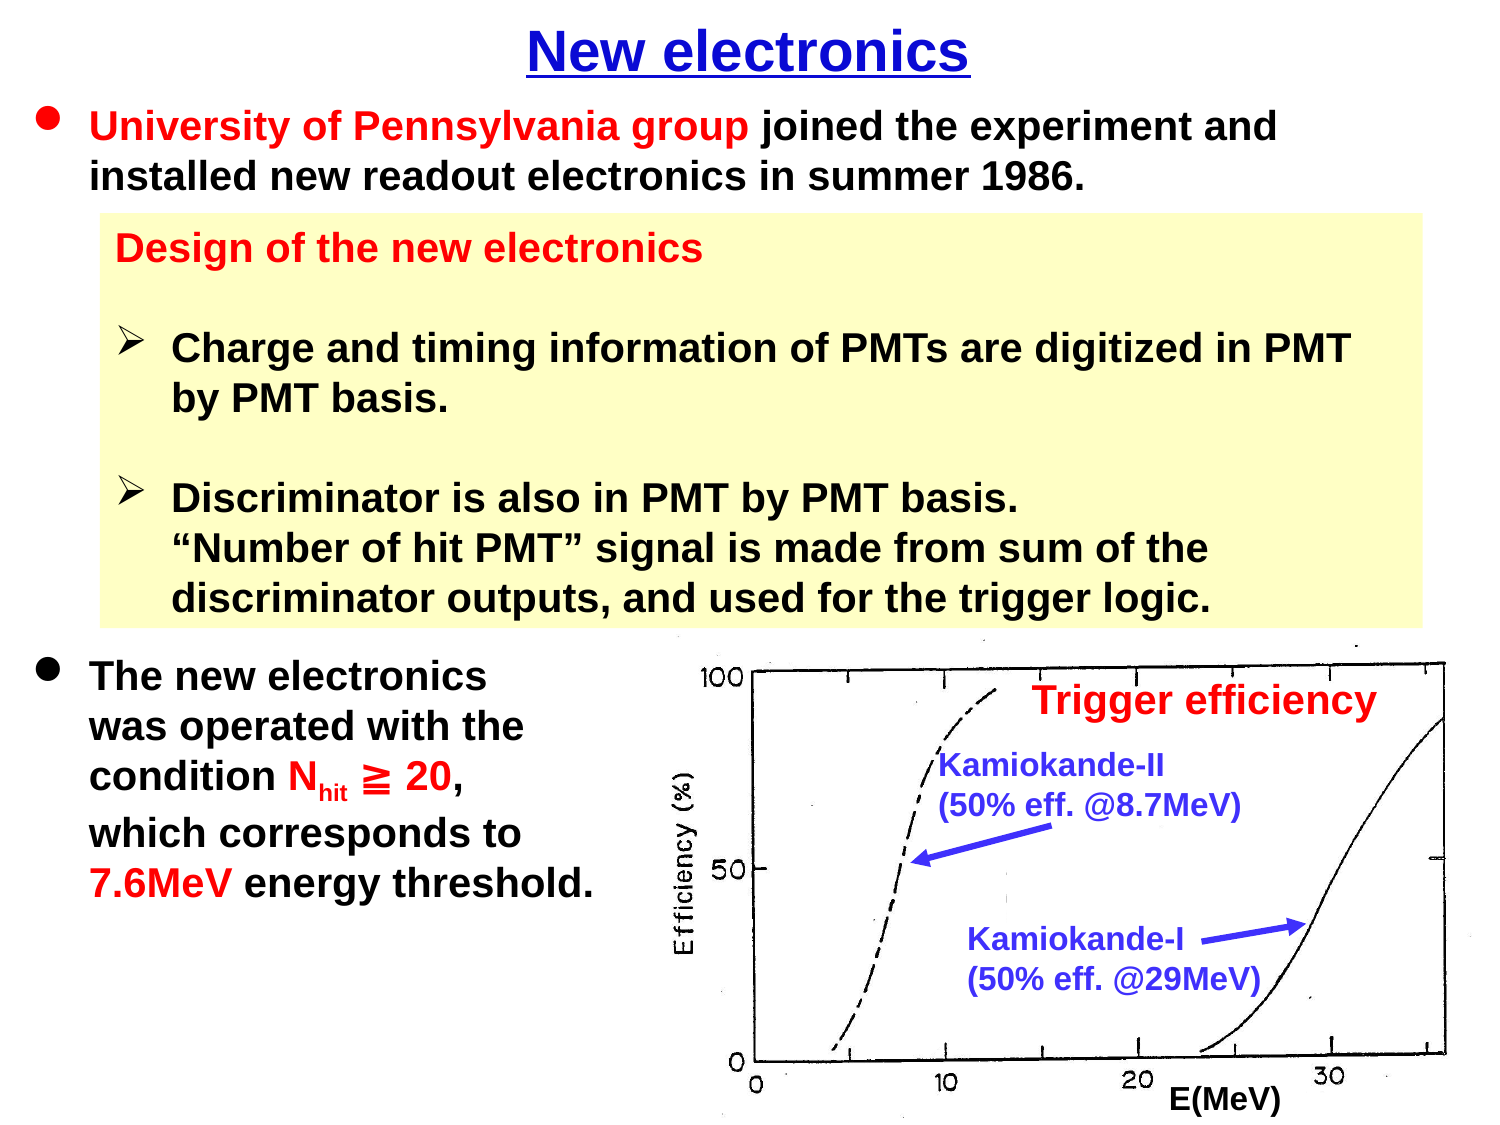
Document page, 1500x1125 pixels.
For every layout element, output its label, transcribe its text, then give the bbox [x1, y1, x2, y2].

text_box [1201, 923, 1307, 942]
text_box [657, 629, 1474, 1125]
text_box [910, 825, 1052, 864]
text_box New electronics [480, 5, 1017, 91]
text_box University of Pennsylvania group joined the experiment and installed new readout electronics in summer 1986. The new electronics was operated with the condition Nhit ≧ 20, which corresponds to 7.6MeV energy threshold. [17, 91, 1474, 1014]
text_box Design of the new electronics Charge and timing information of PMTs are digitized in PMT by PMT basis. Discriminator is also in PMT by PMT basis. “Number of hit PMT” signal is made from sum of the discriminator outputs, and used for the trigger logic. [99, 213, 1423, 629]
